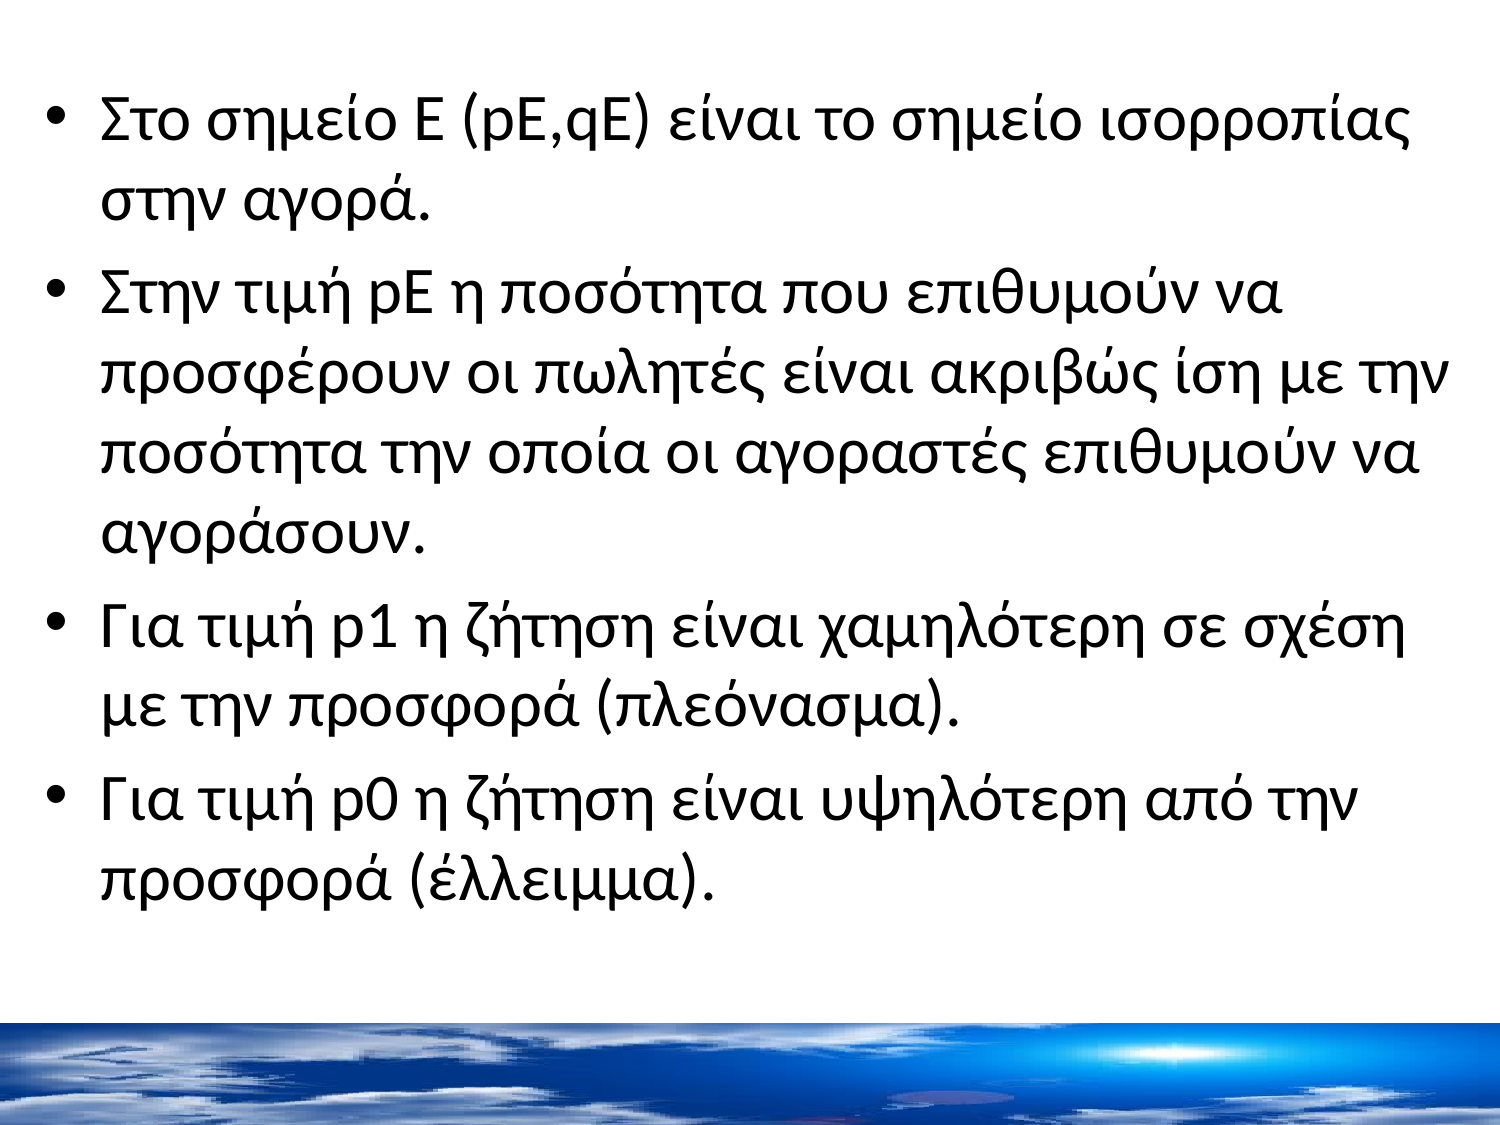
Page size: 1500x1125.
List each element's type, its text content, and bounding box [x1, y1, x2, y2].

list Στο σημείο Ε (pE,qE) είναι το σημείο ισορροπίας στην αγορά. Στην τιμή pE η ποσότητα που επιθυμούν να προσφέρουν οι πωλητές είναι ακριβώς ίση με την ποσότητα την οποία οι αγοραστές επιθυμούν να αγοράσουν. Για τιμή p1 η ζήτηση είναι χαμηλότερη σε σχέση με την προσφορά (πλεόνασμα). Για τιμή p0 η ζήτηση είναι υψηλότερη από την προσφορά (έλλειμμα). [29, 66, 1483, 1005]
picture [0, 1022, 1500, 1125]
